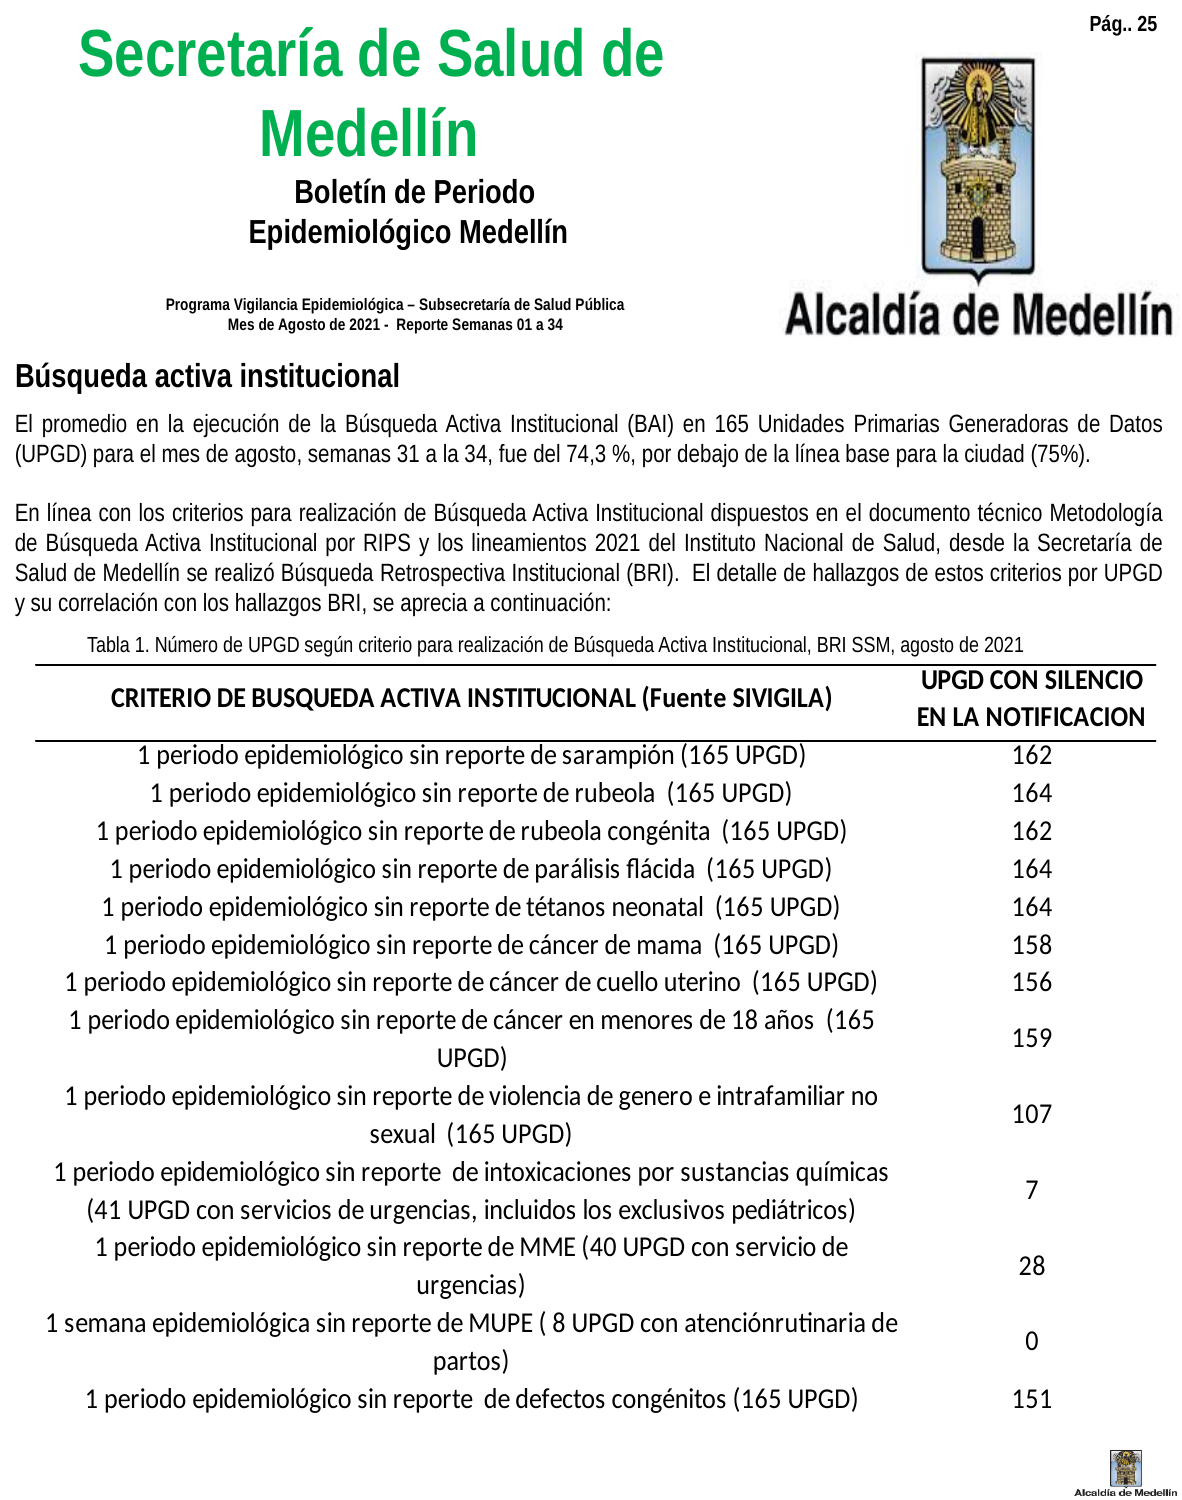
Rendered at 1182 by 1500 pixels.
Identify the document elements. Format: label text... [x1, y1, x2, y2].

picture [35, 664, 1158, 1424]
title Búsqueda activa institucional [0, 350, 1104, 399]
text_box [0, 2, 1182, 344]
text_box El promedio en la ejecución de la Búsqueda Activa Institucional (BAI) en 165 Unidades Primarias Generadoras de Datos (UPGD) para el mes de agosto, semanas 31 a la 34, fue del 74,3 %, por debajo de la línea base para la ciudad (75%). En línea con los criterios para realización de Búsqueda Activa Institucional dispuestos en el documento técnico Metodología de Búsqueda Activa Institucional por RIPS y los lineamientos 2021 del Instituto Nacional de Salud, desde la Secretaría de Salud de Medellín se realizó Búsqueda Retrospectiva Institucional (BRI). El detalle de hallazgos de estos criterios por UPGD y su correlación con los hallazgos BRI, se aprecia a continuación: [0, 399, 1182, 625]
text_box Tabla 1. Número de UPGD según criterio para realización de Búsqueda Activa Institucional, BRI SSM, agosto de 2021 [72, 622, 1075, 662]
picture [1074, 1448, 1177, 1496]
